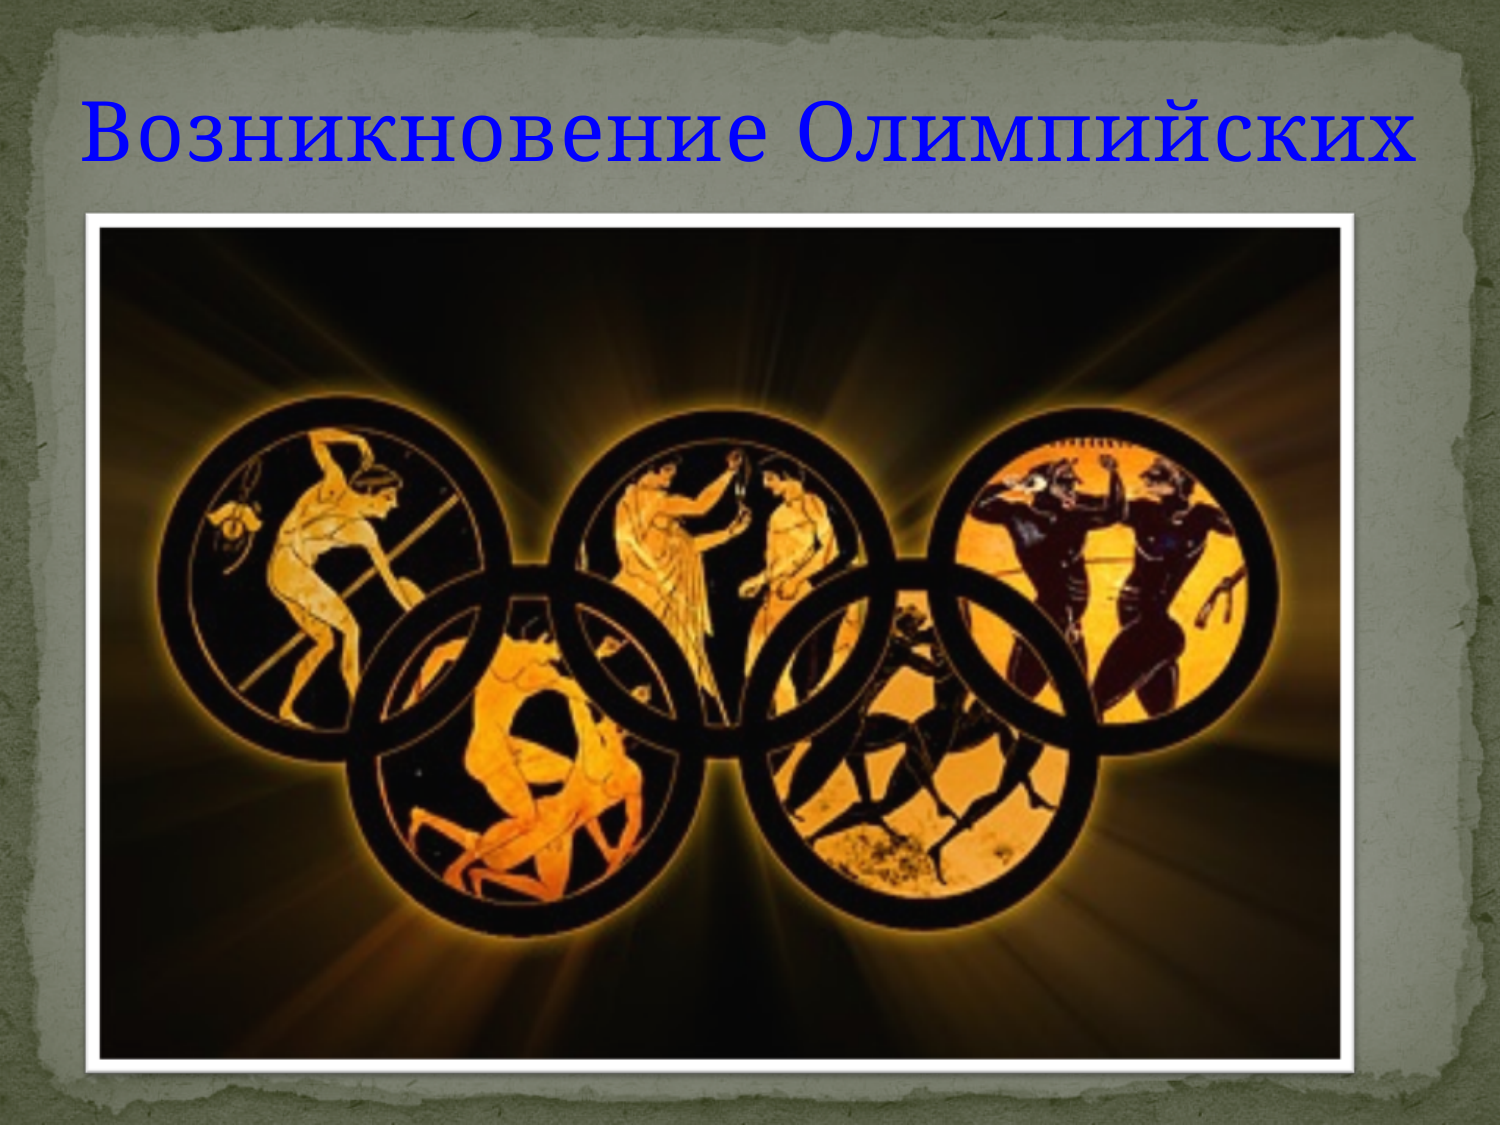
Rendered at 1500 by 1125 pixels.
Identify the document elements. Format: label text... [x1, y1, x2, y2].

picture [75, 206, 1367, 1088]
subtitle Возникновение Олимпийских игр [0, 70, 1500, 212]
